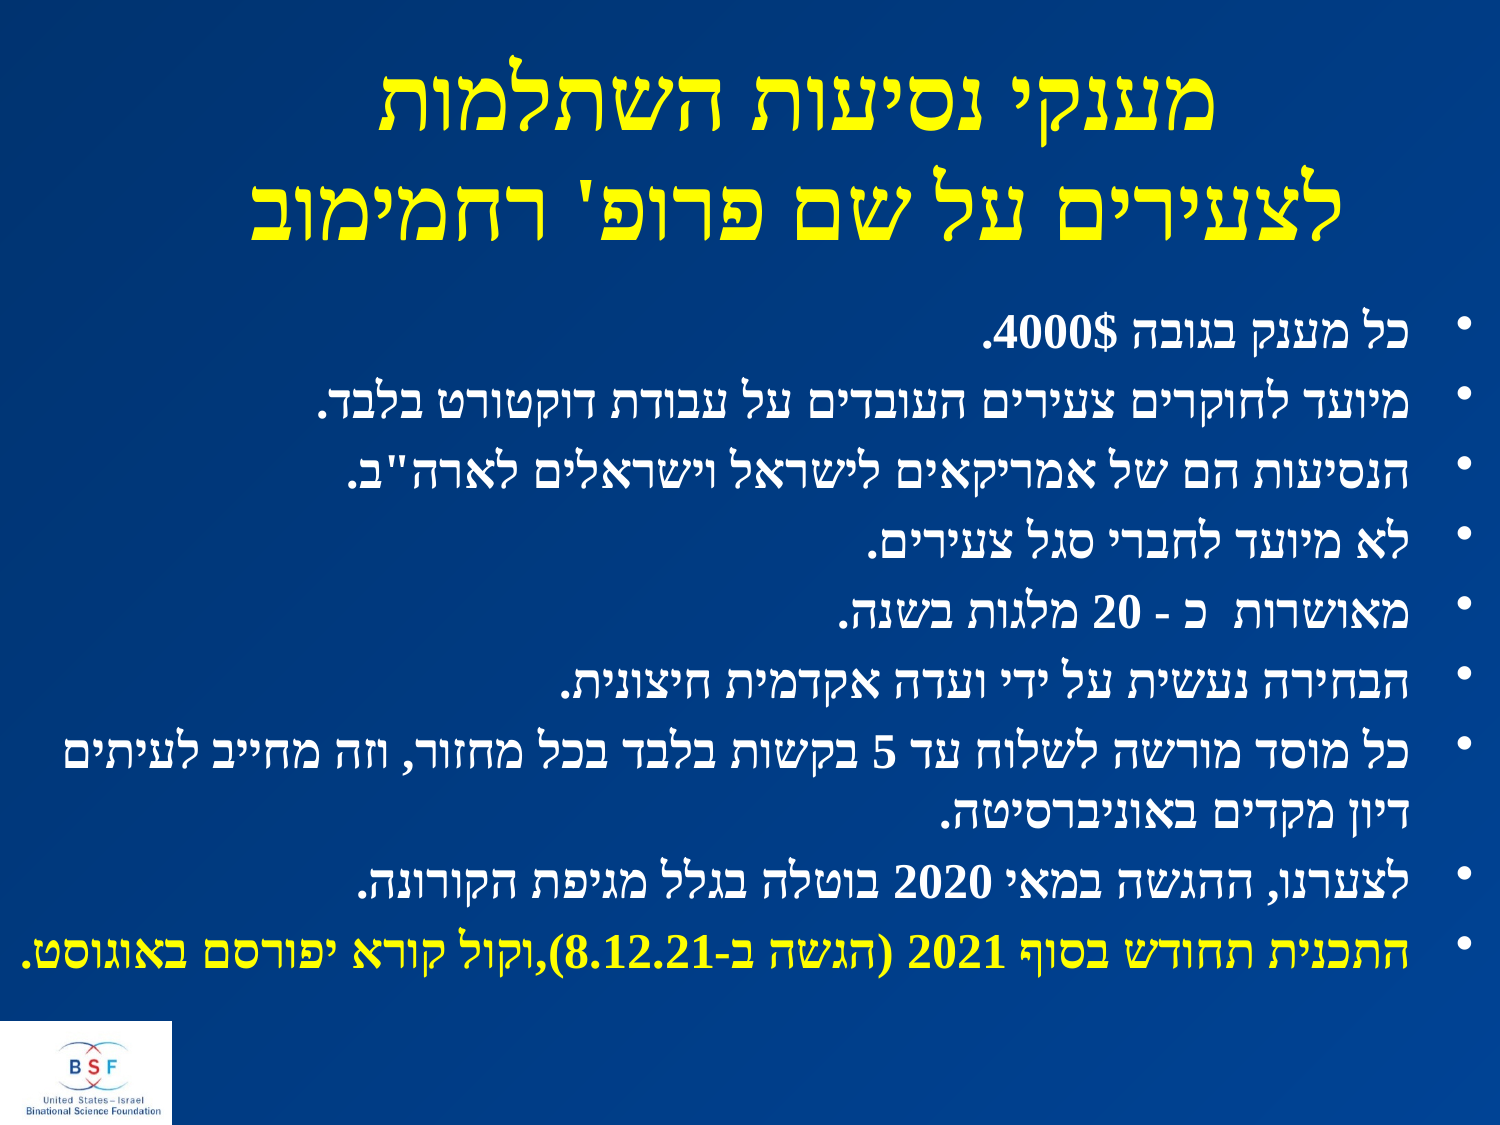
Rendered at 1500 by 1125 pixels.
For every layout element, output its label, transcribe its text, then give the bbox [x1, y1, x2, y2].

list כל מענק בגובה 4000$. מיועד לחוקרים צעירים העובדים על עבודת דוקטורט בלבד. הנסיעות הם של אמריקאים לישראל וישראלים לארה"ב. לא מיועד לחברי סגל צעירים. מאושרות כ - 20 מלגות בשנה. הבחירה נעשית על ידי ועדה אקדמית חיצונית. כל מוסד מורשה לשלוח עד 5 בקשות בלבד בכל מחזור, וזה מחייב לעיתים דיון מקדים באוניברסיטה. לצערנו, ההגשה במאי 2020 בוטלה בגלל מגיפת הקורונה. התכנית תחודש בסוף 2021 (הגשה ב-8.12.21),וקול קורא יפורסם באוגוסט. [0, 290, 1500, 1125]
text_box מענקי נסיעות השתלמות לצעירים על שם פרופ' רחמימוב [230, 31, 1368, 266]
